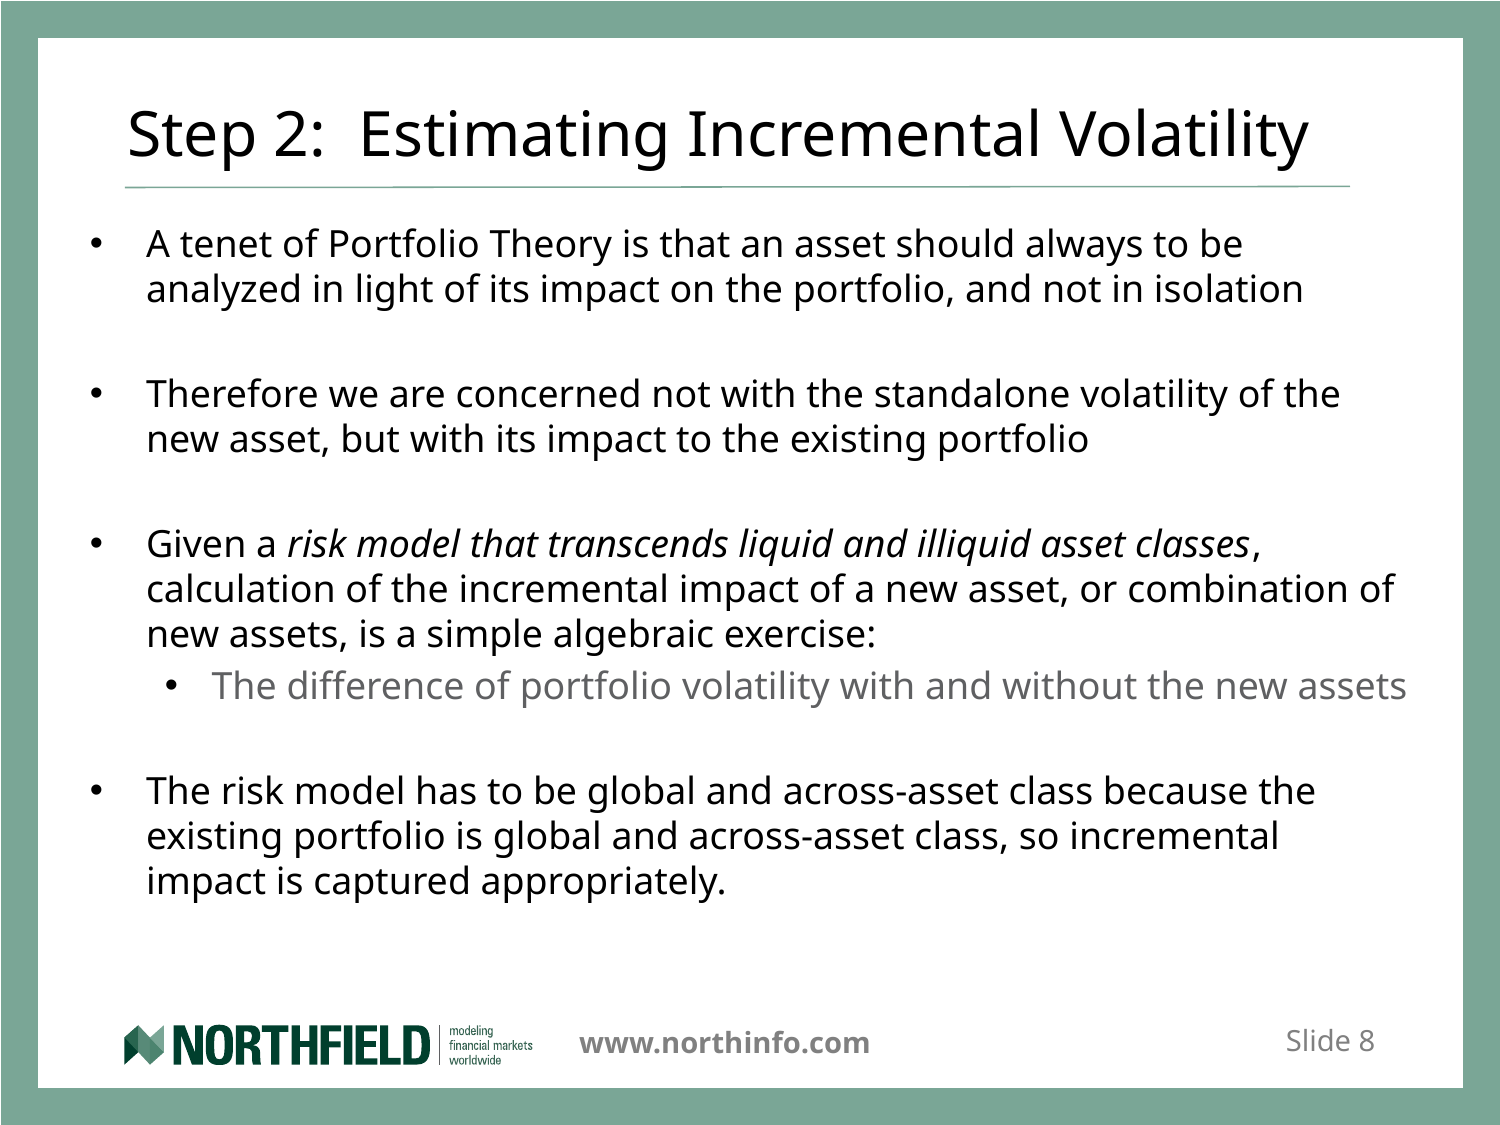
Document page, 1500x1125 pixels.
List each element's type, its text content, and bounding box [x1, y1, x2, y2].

list A tenet of Portfolio Theory is that an asset should always to be analyzed in light of its impact on the portfolio, and not in isolation Therefore we are concerned not with the standalone volatility of the new asset, but with its impact to the existing portfolio Given a risk model that transcends liquid and illiquid asset classes, calculation of the incremental impact of a new asset, or combination of new assets, is a simple algebraic exercise: The difference of portfolio volatility with and without the new assets The risk model has to be global and across-asset class because the existing portfolio is global and across-asset class, so incremental impact is captured appropriately. [75, 212, 1425, 955]
title Step 2: Estimating Incremental Volatility [112, 86, 1463, 191]
footer Slide 8 [1225, 1016, 1376, 1067]
